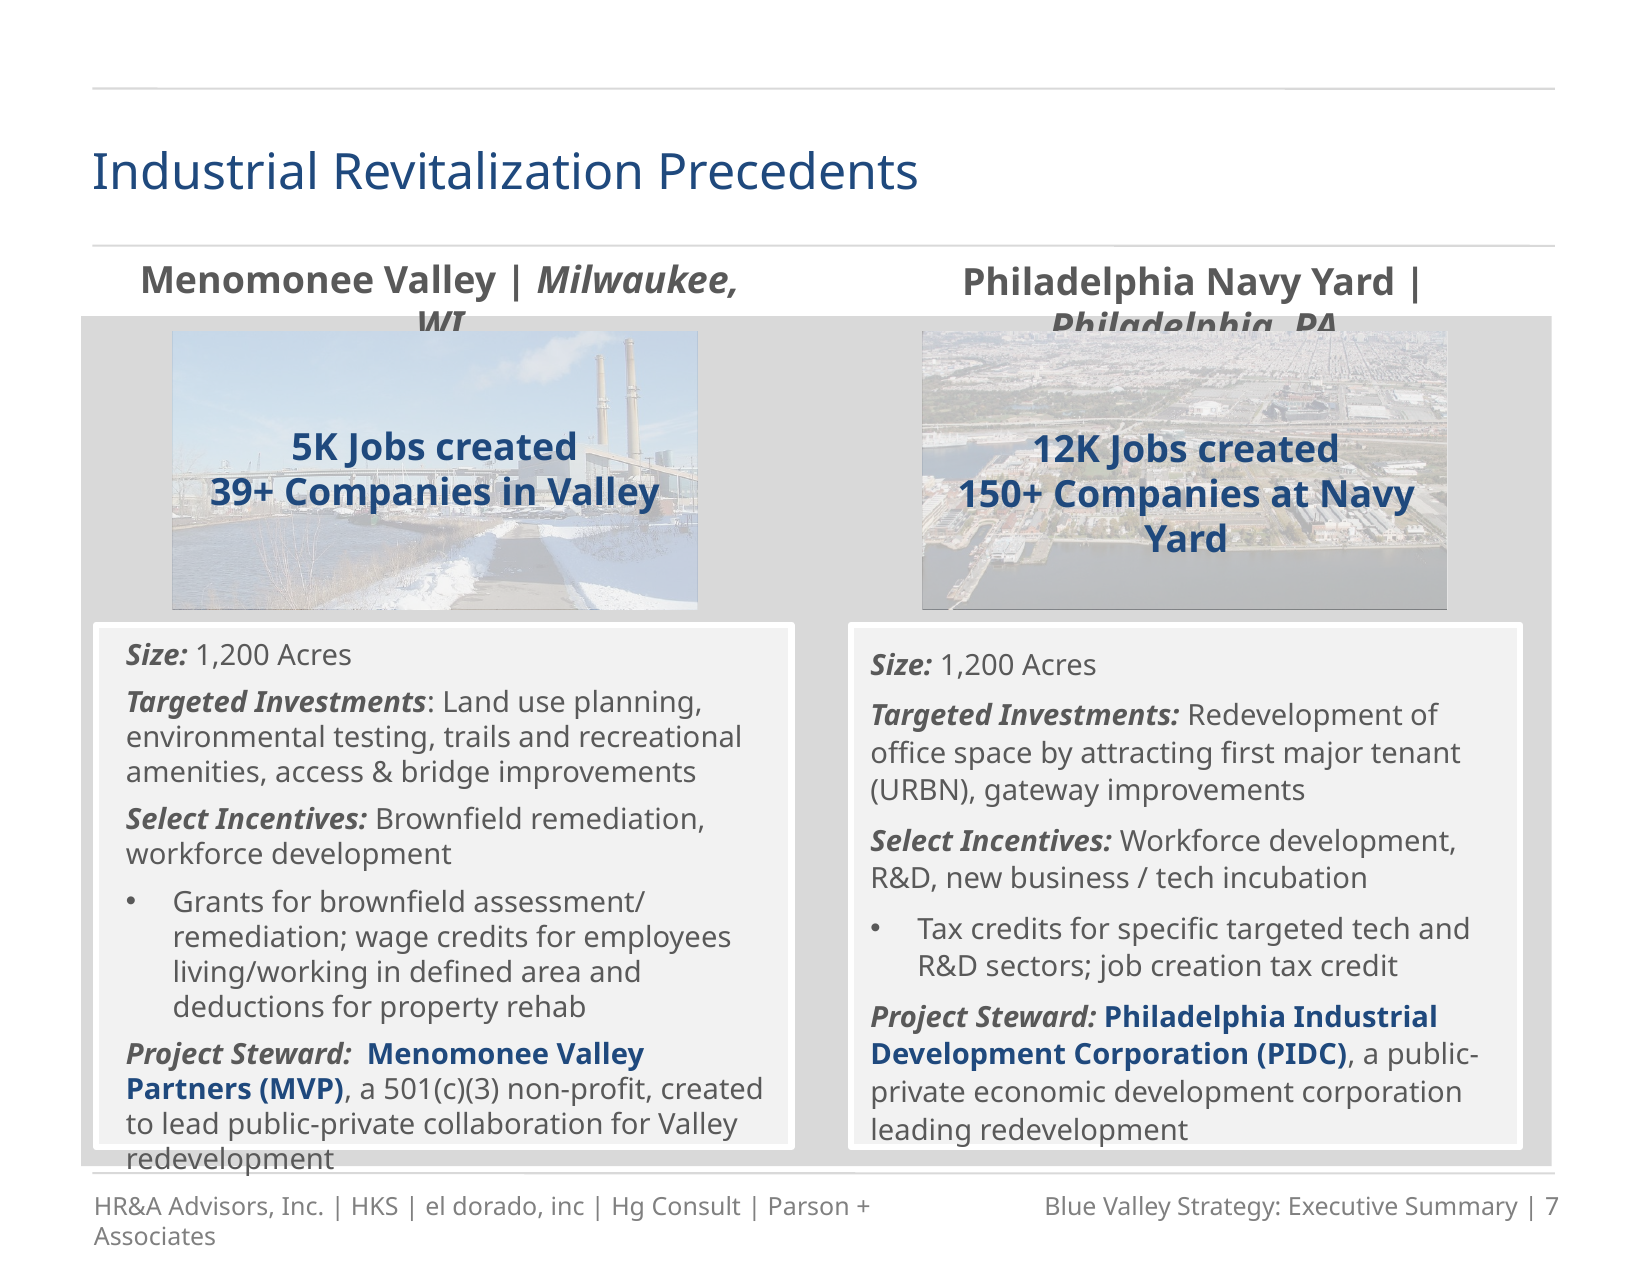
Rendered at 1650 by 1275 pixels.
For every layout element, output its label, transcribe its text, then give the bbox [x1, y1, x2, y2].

text_box Philadelphia Navy Yard | Philadelphia, PA [851, 250, 1538, 314]
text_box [172, 330, 698, 610]
title Industrial Revitalization Precedents [92, 90, 1556, 249]
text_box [80, 315, 1552, 1167]
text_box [922, 330, 1450, 611]
text_box Menomonee Valley | Milwaukee, WI [96, 248, 784, 314]
